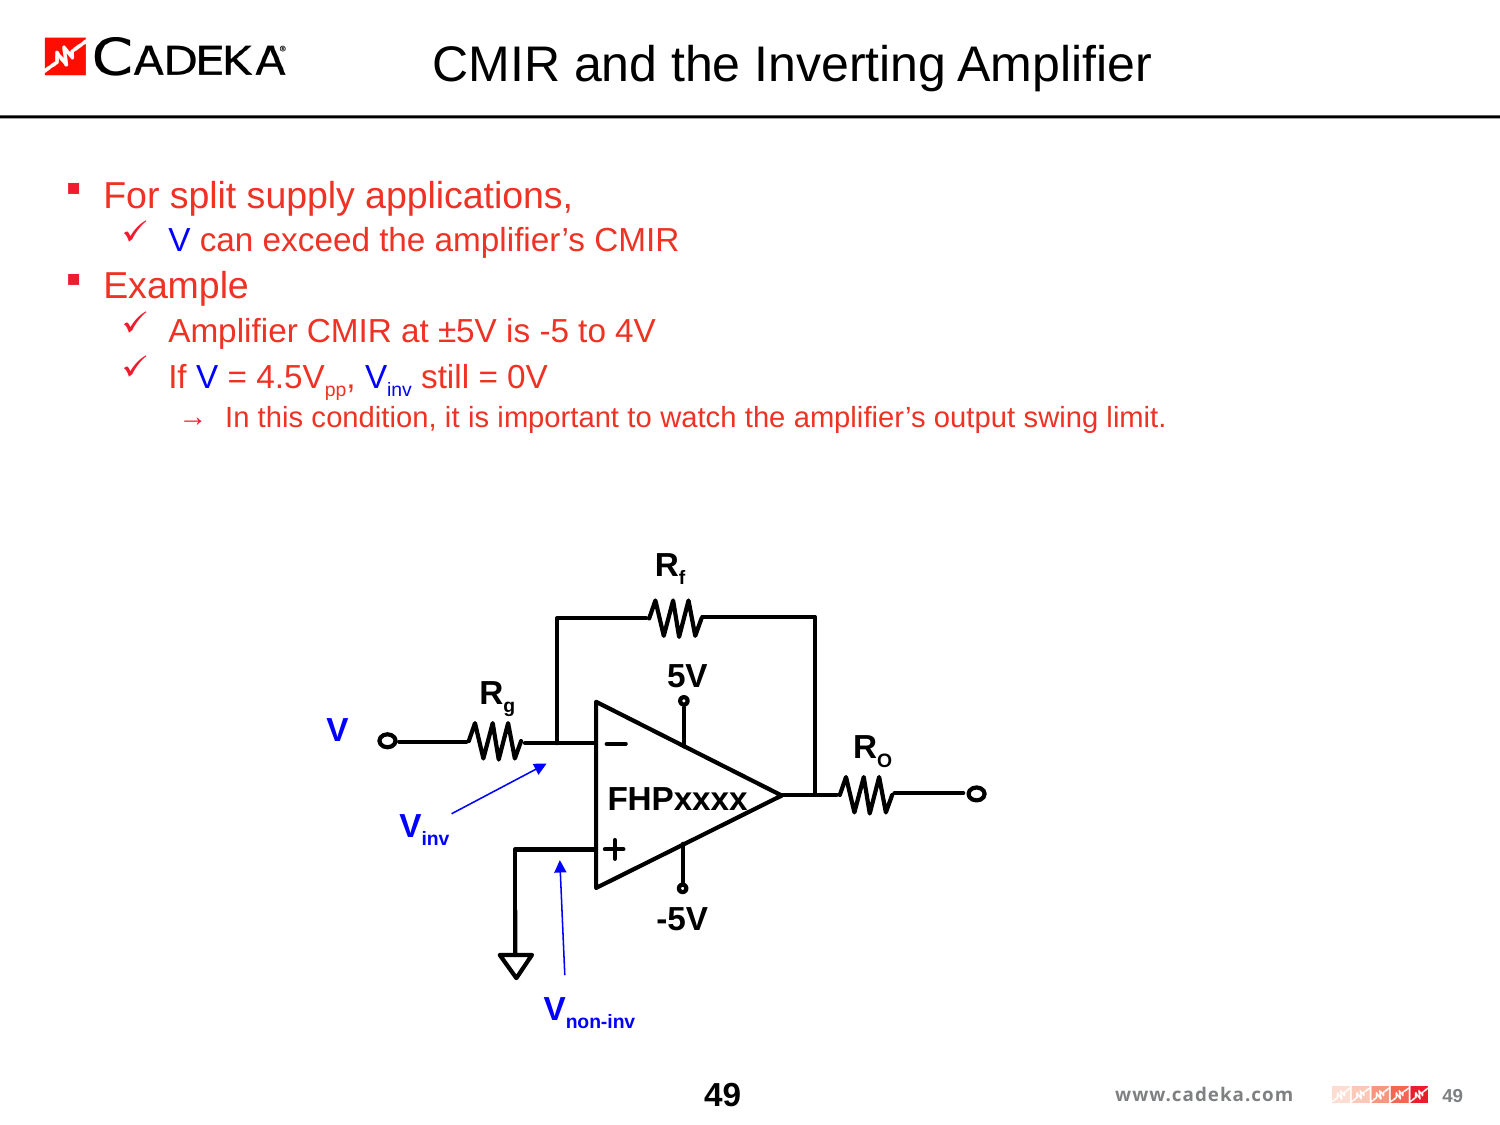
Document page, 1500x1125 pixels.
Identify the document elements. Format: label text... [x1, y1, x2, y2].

slide_number 49 [689, 1066, 778, 1104]
picture [42, 34, 288, 78]
title CMIR and the Inverting Amplifier [417, 12, 1463, 111]
list For split supply applications, V can exceed the amplifier’s CMIR Example Amplifier CMIR at ±5V is -5 to 4V If V = 4.5Vpp, Vinv still = 0V In this condition, it is important to watch the amplifier’s output swing limit. [49, 167, 1451, 1011]
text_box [309, 535, 985, 1040]
picture [1332, 1086, 1428, 1103]
